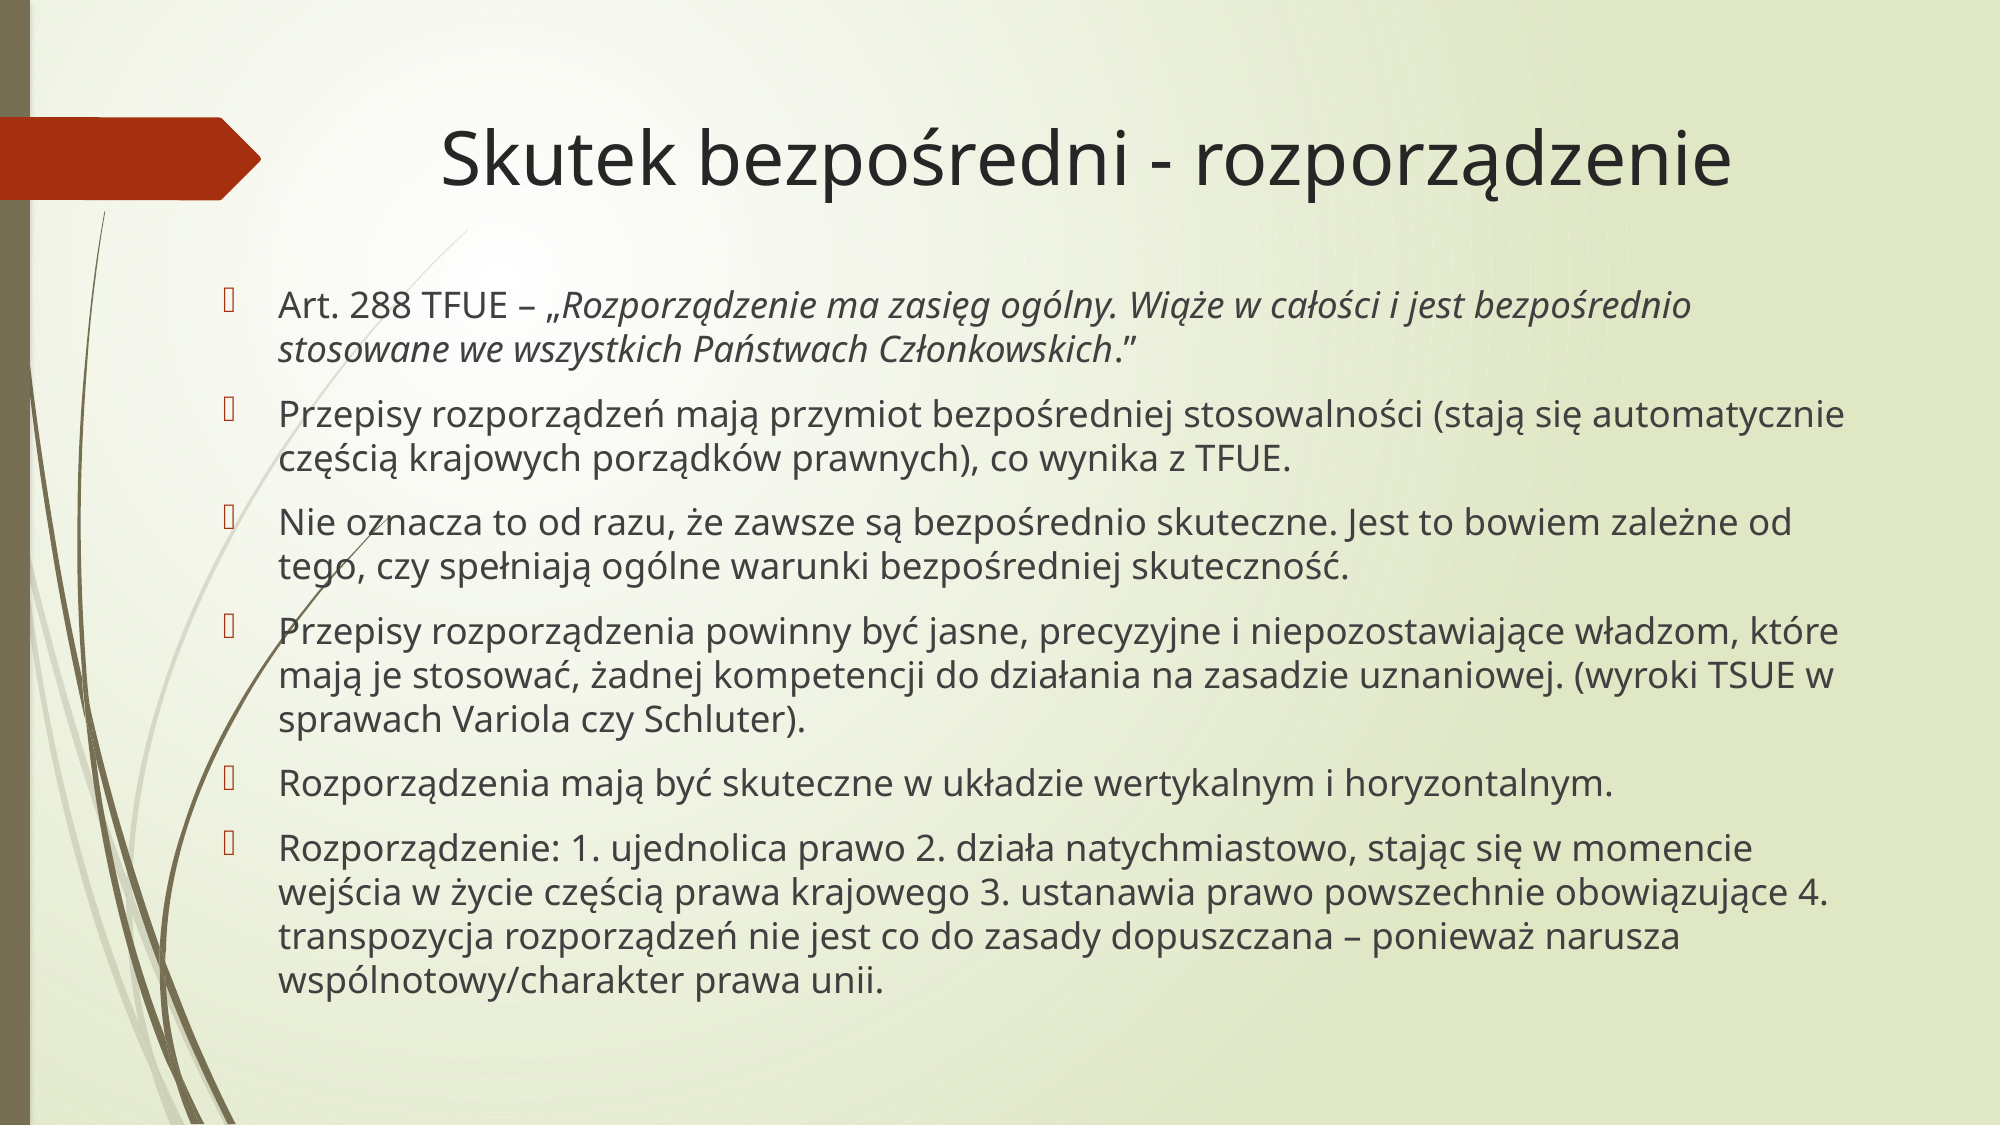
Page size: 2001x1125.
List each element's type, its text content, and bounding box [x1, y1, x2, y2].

list Art. 288 TFUE – „Rozporządzenie ma zasięg ogólny. Wiąże w całości i jest bezpośrednio stosowane we wszystkich Państwach Członkowskich.” Przepisy rozporządzeń mają przymiot bezpośredniej stosowalności (stają się automatycznie częścią krajowych porządków prawnych), co wynika z TFUE. Nie oznacza to od razu, że zawsze są bezpośrednio skuteczne. Jest to bowiem zależne od tego, czy spełniają ogólne warunki bezpośredniej skuteczność. Przepisy rozporządzenia powinny być jasne, precyzyjne i niepozostawiające władzom, które mają je stosować, żadnej kompetencji do działania na zasadzie uznaniowej. (wyroki TSUE w sprawach Variola czy Schluter). Rozporządzenia mają być skuteczne w układzie wertykalnym i horyzontalnym. Rozporządzenie: 1. ujednolica prawo 2. działa natychmiastowo, stając się w momencie wejścia w życie częścią prawa krajowego 3. ustanawia prawo powszechnie obowiązujące 4. transpozycja rozporządzeń nie jest co do zasady dopuszczana – ponieważ narusza wspólnotowy/charakter prawa unii. [207, 274, 1888, 1015]
title Skutek bezpośredni - rozporządzenie [425, 102, 1888, 274]
